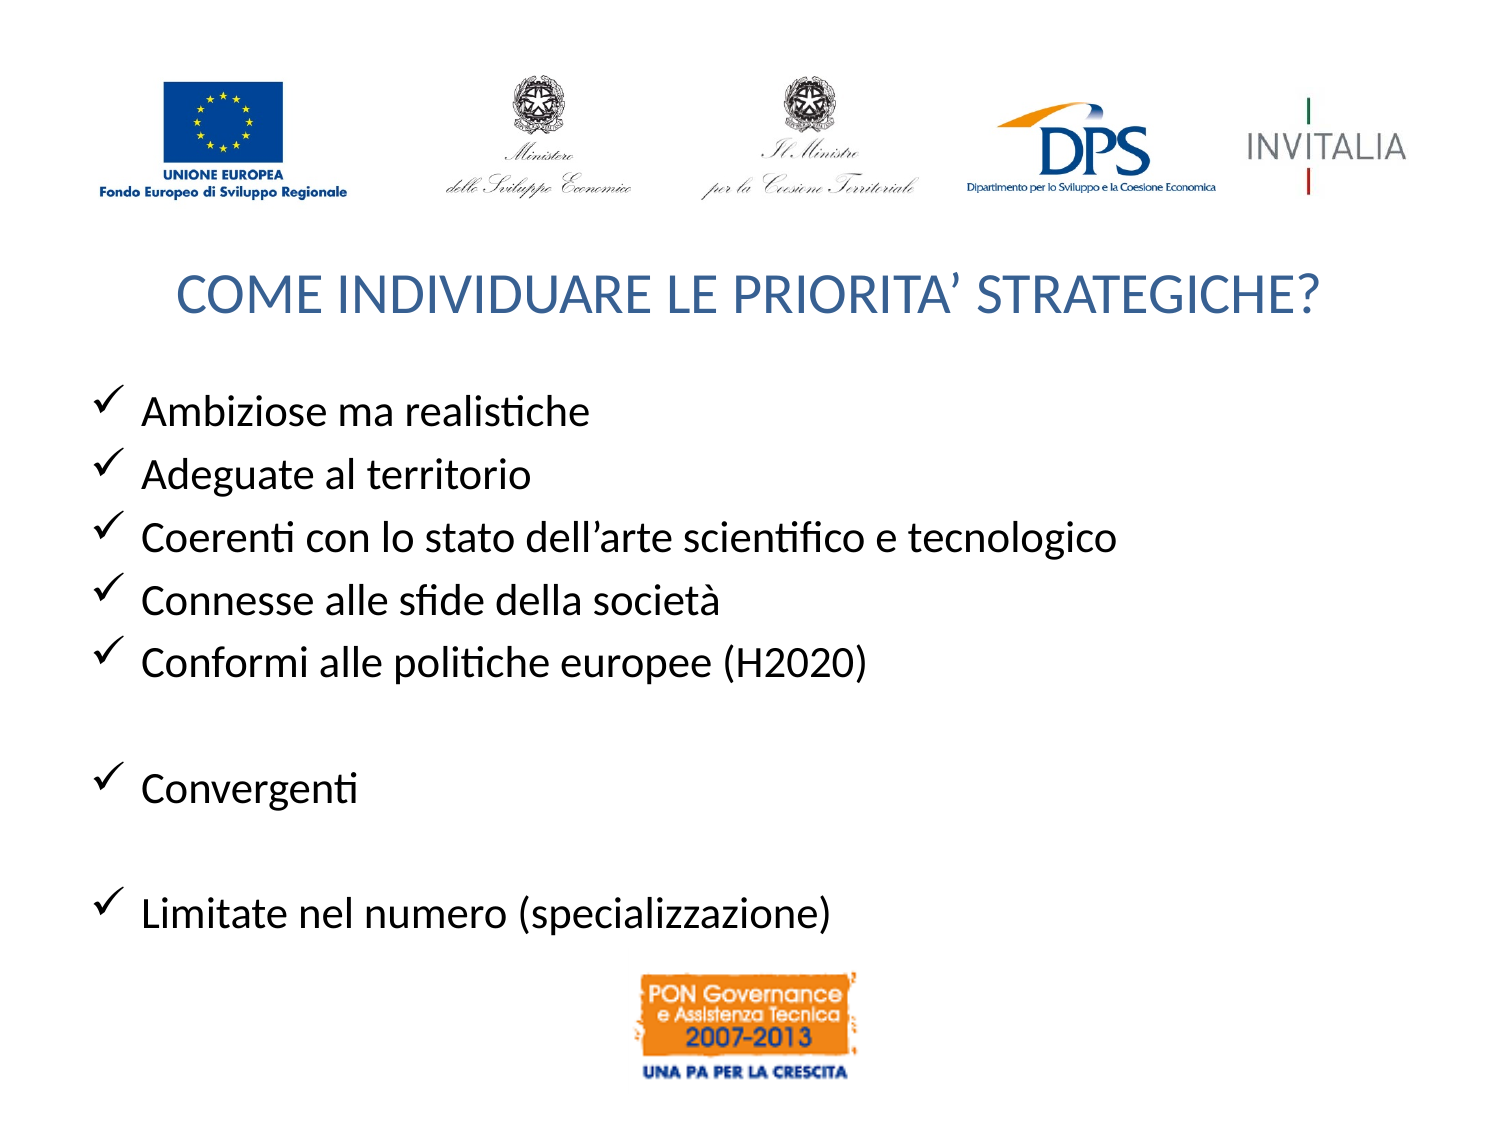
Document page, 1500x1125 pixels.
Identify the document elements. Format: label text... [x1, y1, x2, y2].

picture [1222, 87, 1418, 199]
picture [76, 66, 370, 209]
picture [627, 948, 873, 1094]
title COME INDIVIDUARE LE PRIORITA’ STRATEGICHE? [75, 247, 1425, 341]
picture [446, 75, 631, 199]
picture [690, 76, 931, 205]
picture [967, 102, 1216, 193]
list Ambiziose ma realistiche Adeguate al territorio Coerenti con lo stato dell’arte scientifico e tecnologico Connesse alle sfide della società Conformi alle politiche europee (H2020) Convergenti Limitate nel numero (specializzazione) [75, 374, 1425, 947]
